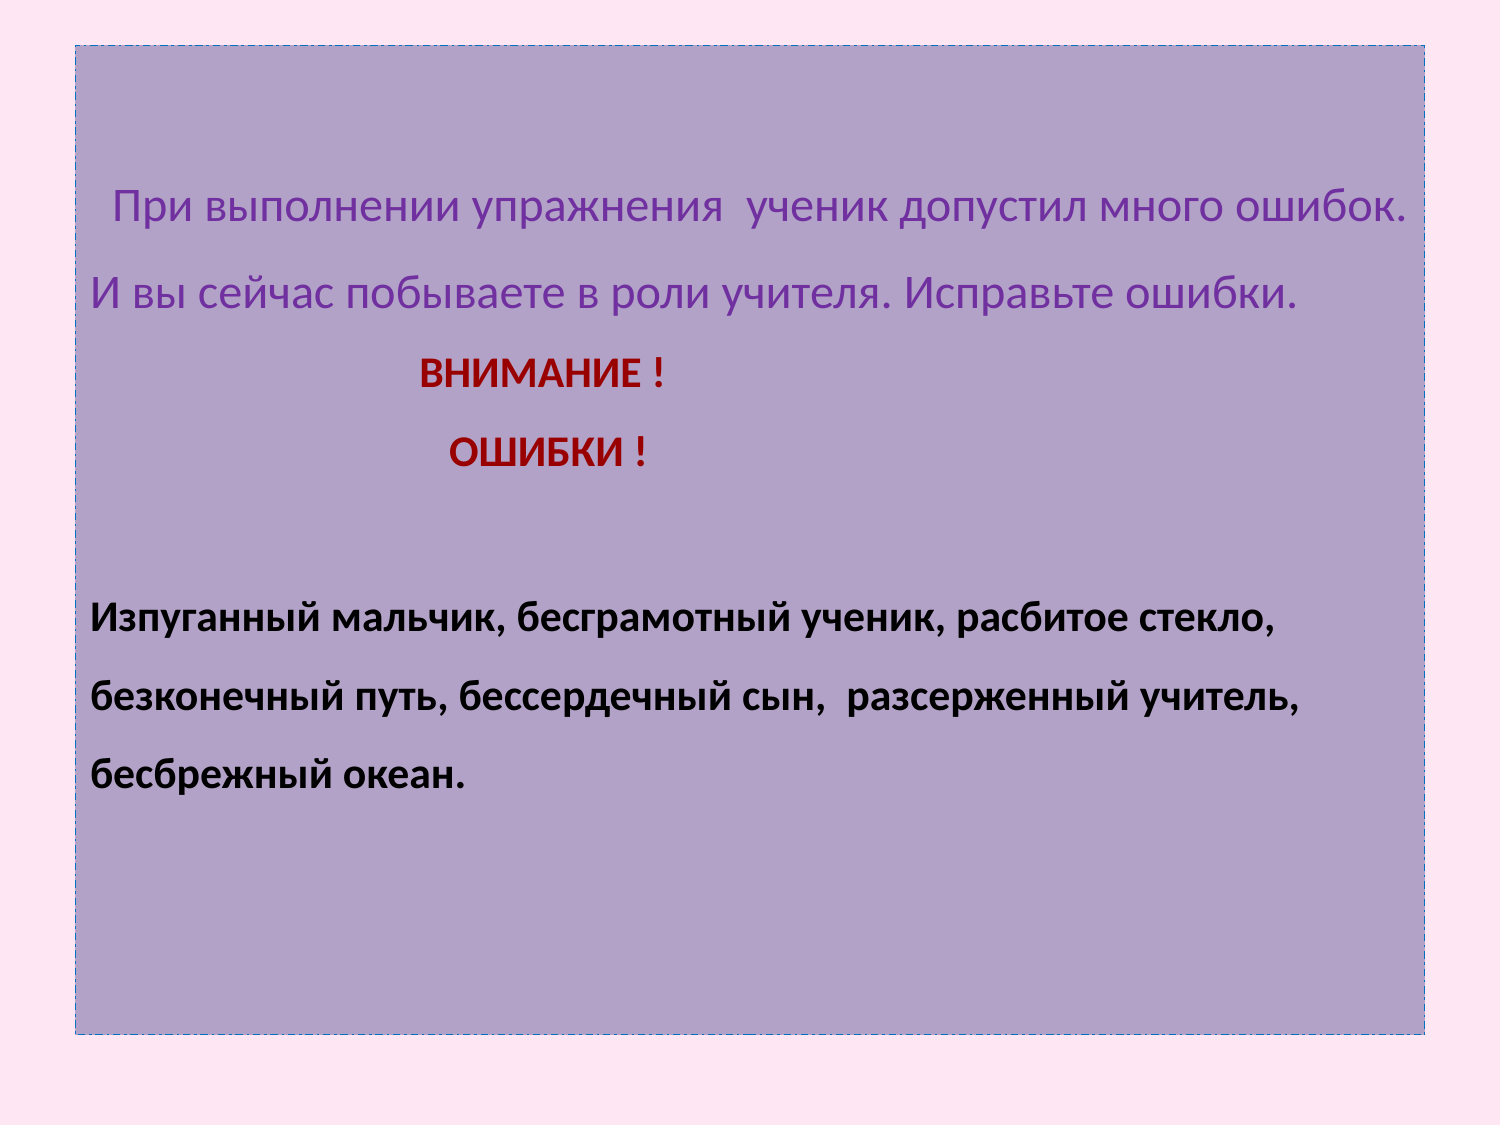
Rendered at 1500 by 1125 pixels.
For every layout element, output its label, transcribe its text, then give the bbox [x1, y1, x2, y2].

title При выполнении упражнения ученик допустил много ошибок. И вы сейчас побываете в роли учителя. Исправьте ошибки. ВНИМАНИЕ ! ОШИБКИ ! Изпуганный мальчик, бесграмотный ученик, расбитое стекло, безконечный путь, бессердечный сын, разсерженный учитель, бесбрежный океан. [75, 45, 1425, 1035]
